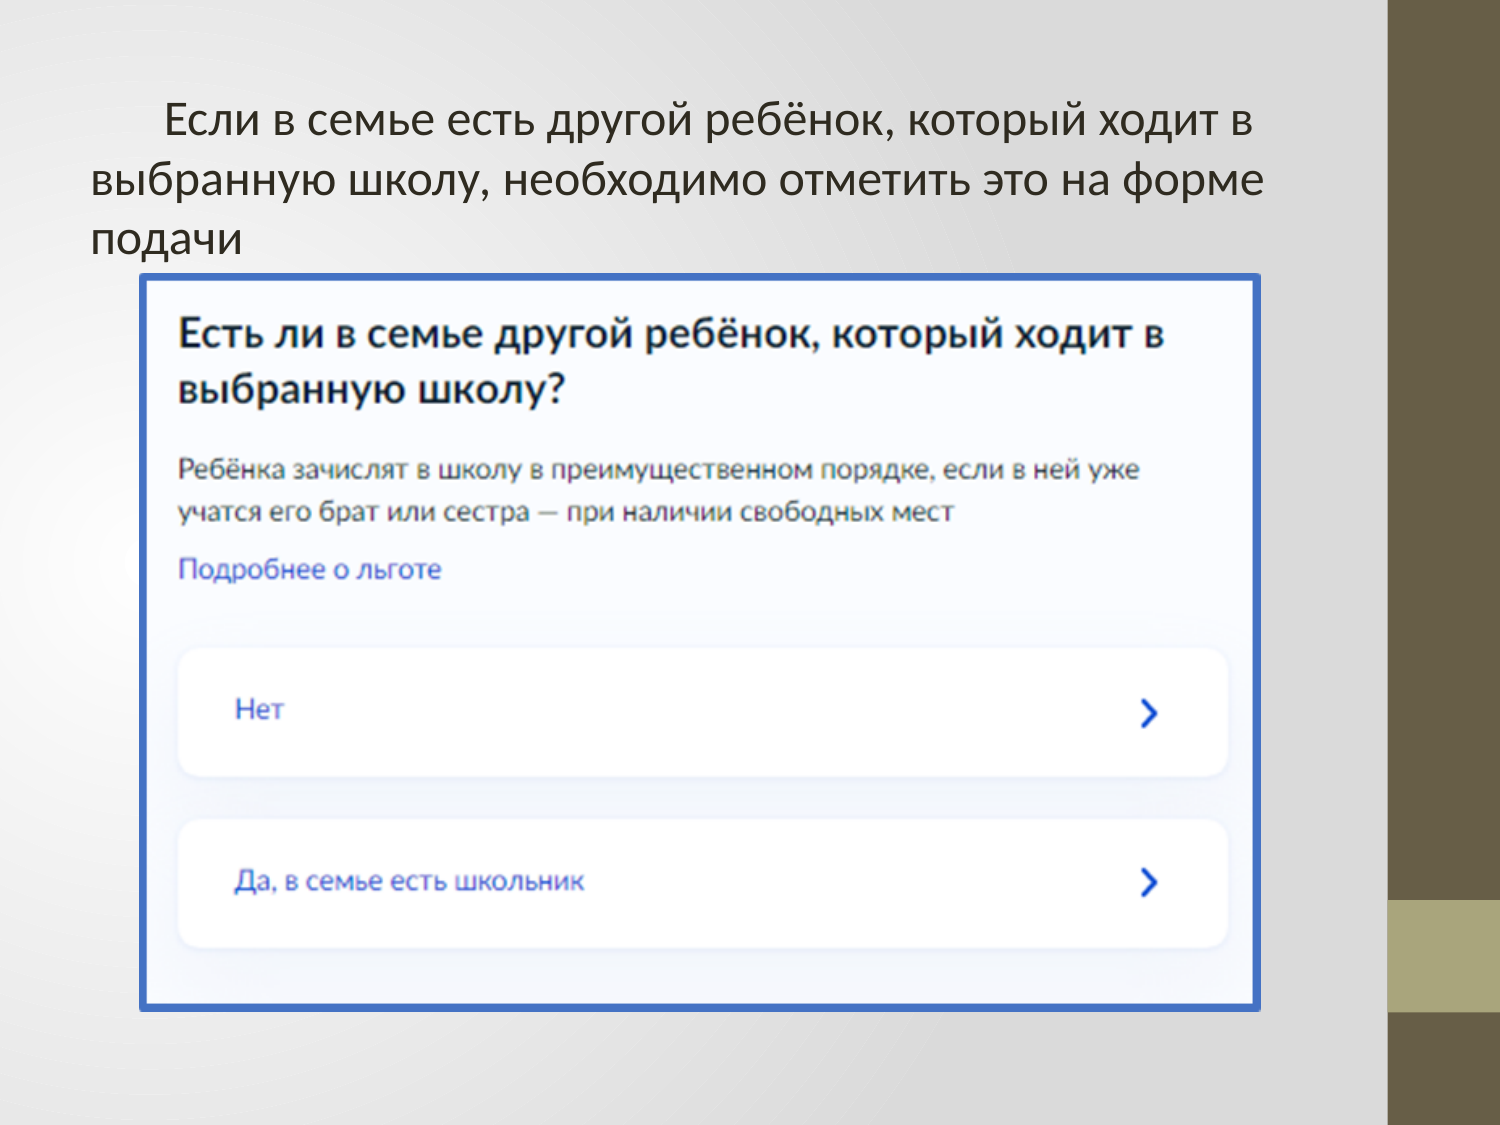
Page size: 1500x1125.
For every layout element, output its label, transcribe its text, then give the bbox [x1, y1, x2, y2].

picture [139, 272, 1261, 1012]
text_box Если в семье есть другой ребёнок, который ходит в выбранную школу, необходимо отметить это на форме подачи [75, 77, 1325, 273]
